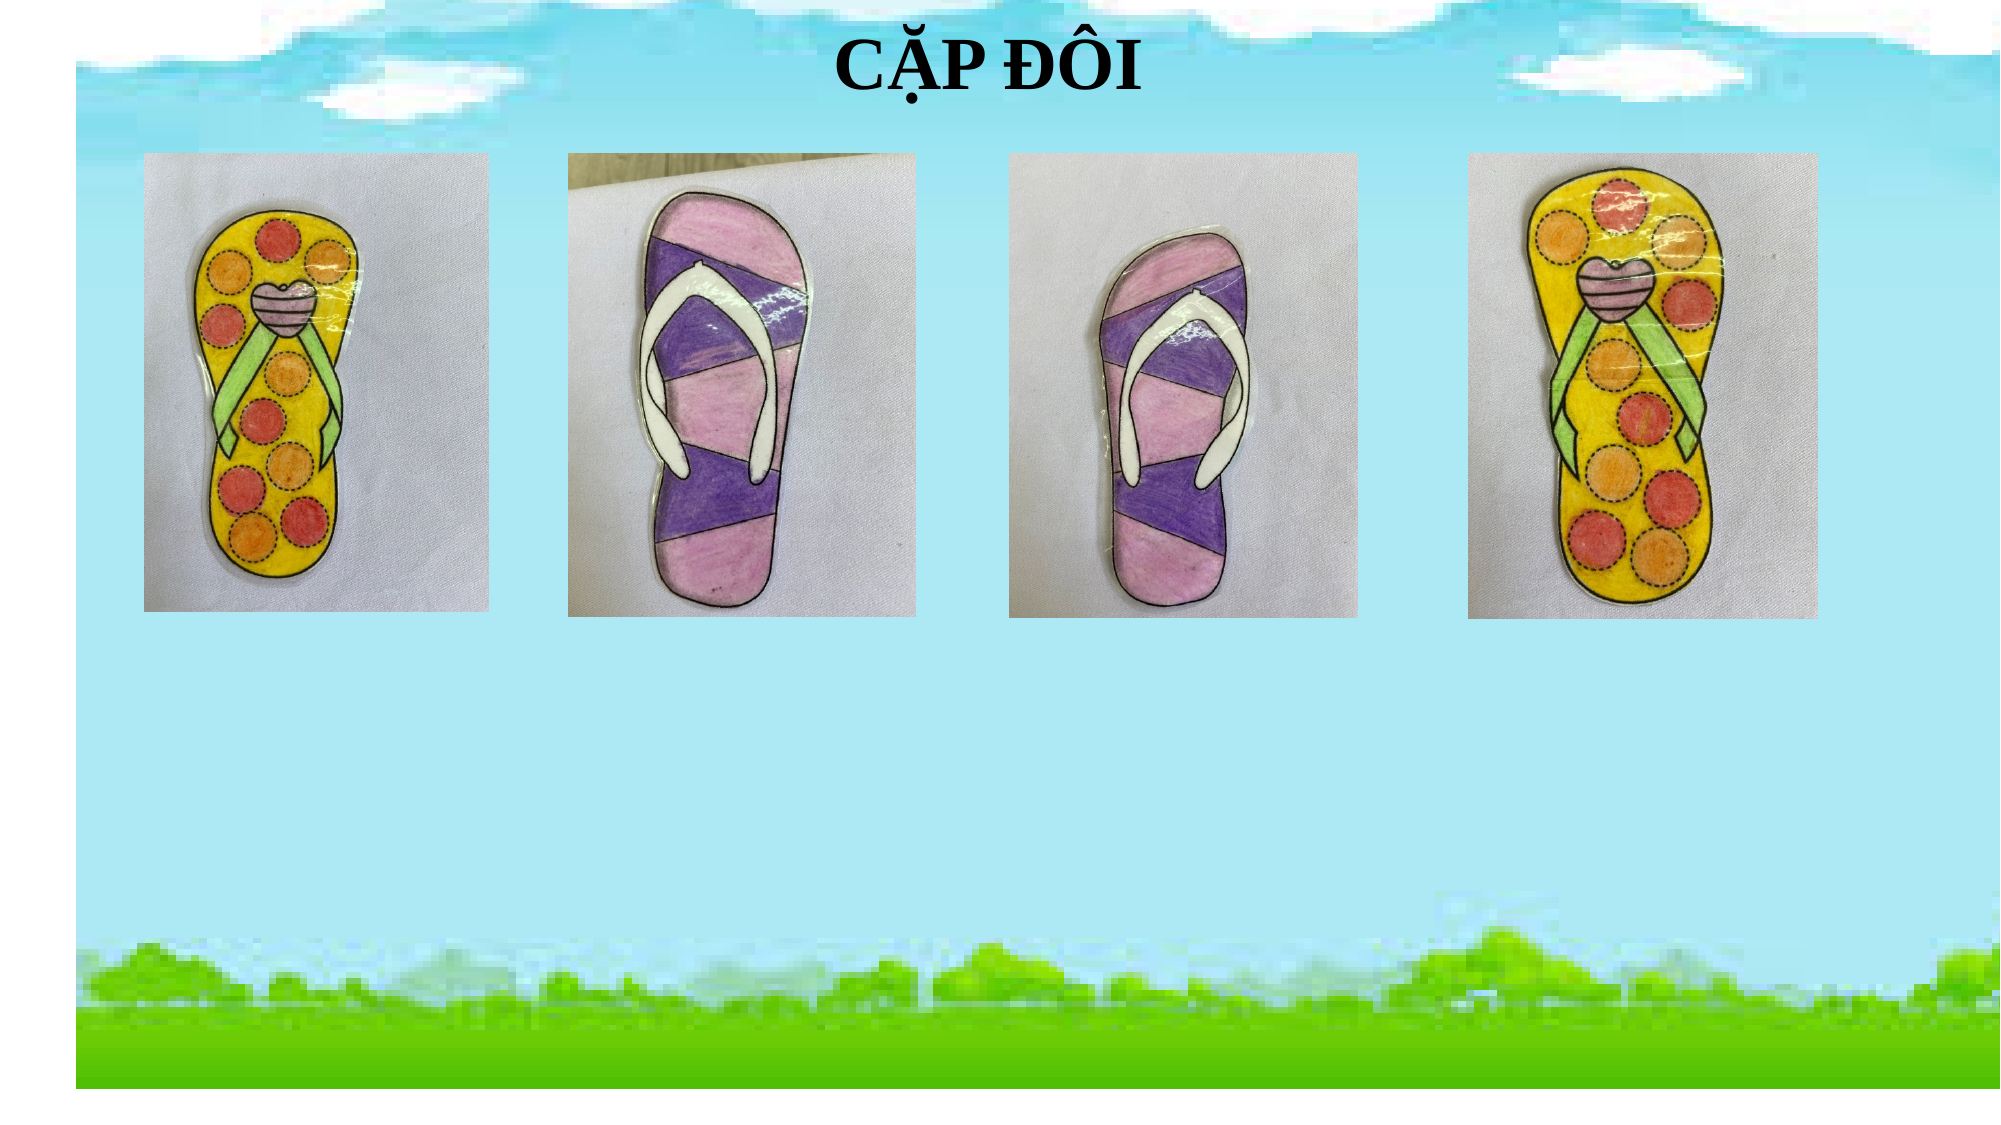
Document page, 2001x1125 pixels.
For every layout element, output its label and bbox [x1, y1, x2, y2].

list [76, 0, 2000, 1089]
picture [568, 153, 916, 617]
picture [144, 153, 489, 612]
picture [1009, 153, 1358, 618]
picture [1468, 153, 1818, 619]
